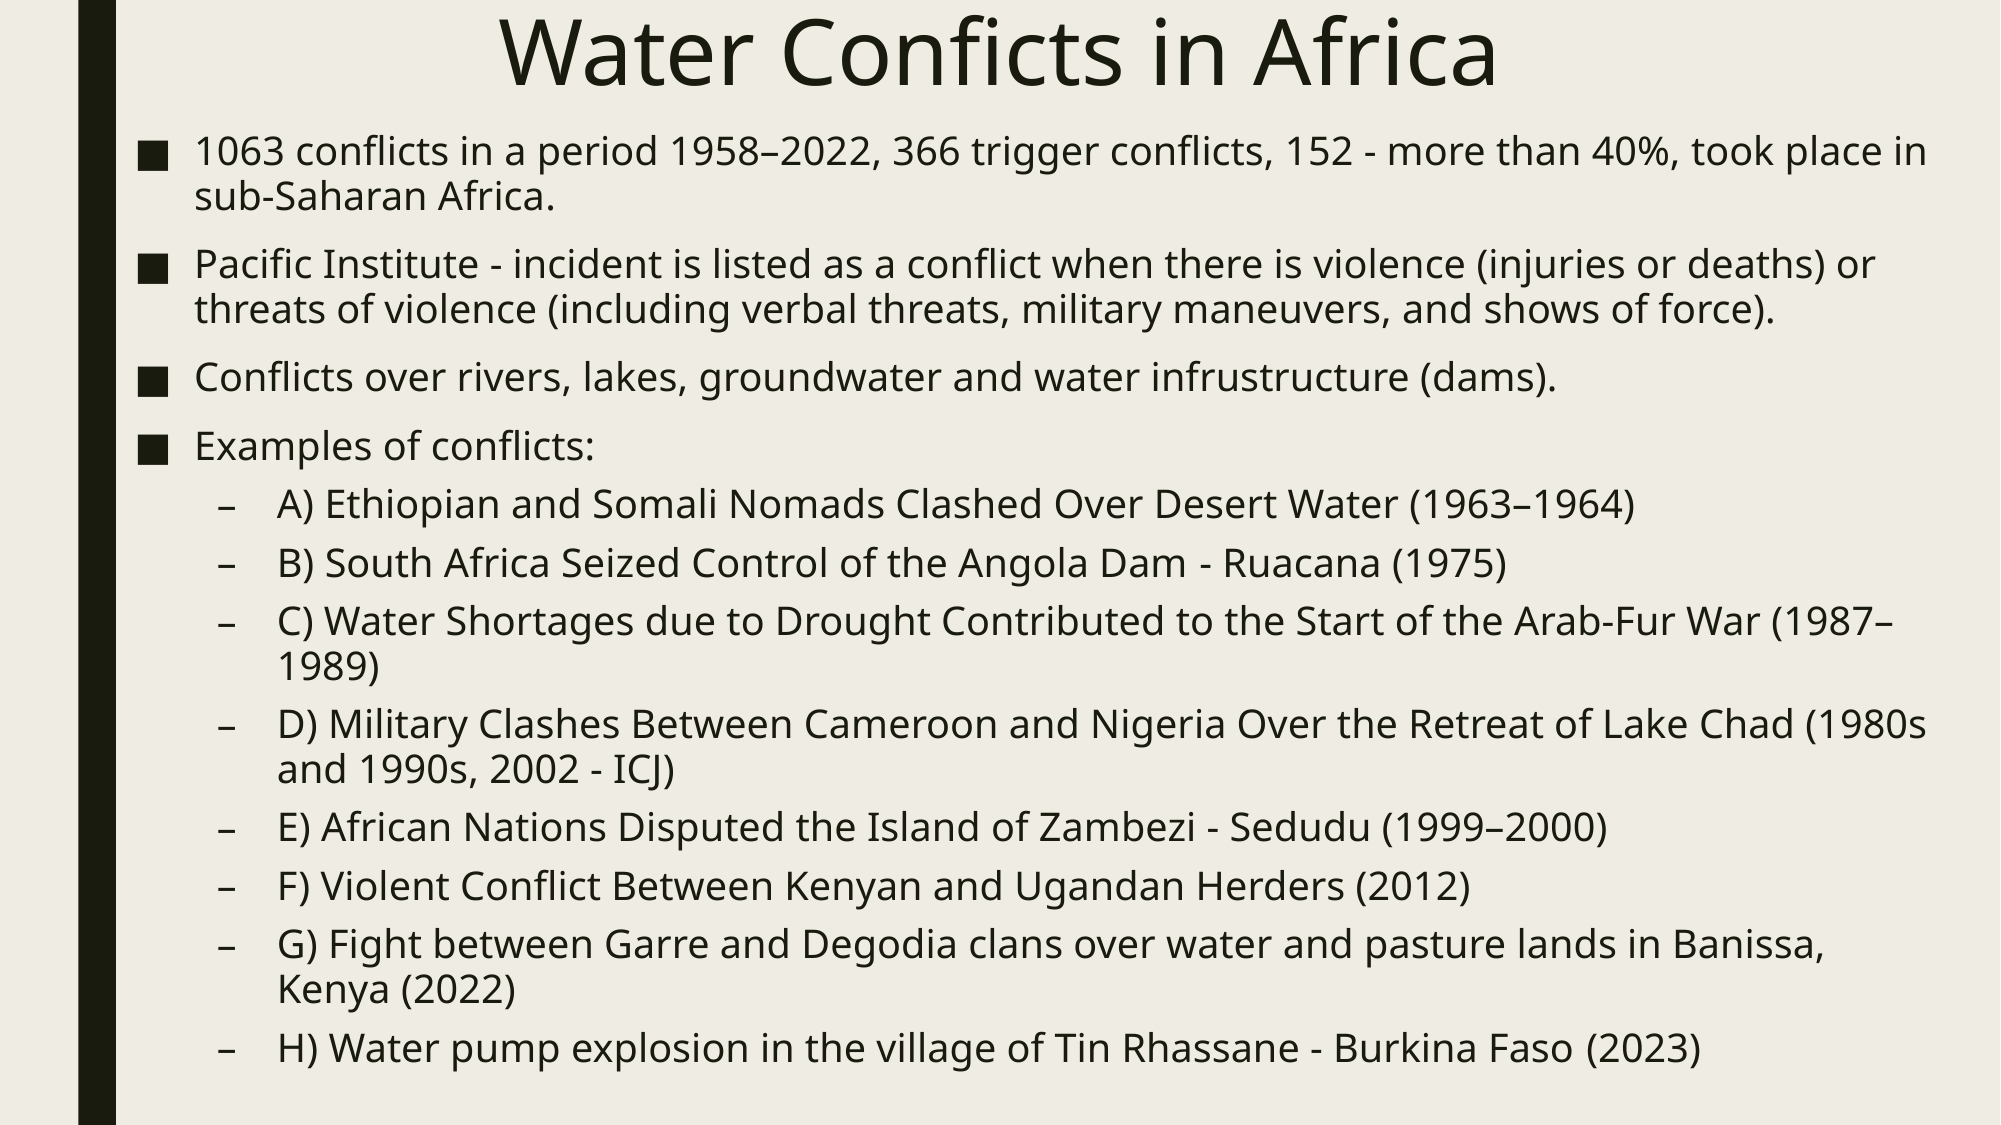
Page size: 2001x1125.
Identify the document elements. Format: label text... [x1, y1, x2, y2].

list 1063 conflicts in a period 1958–2022, 366 trigger conflicts, 152 - more than 40%, took place in sub-Saharan Africa. Pacific Institute - incident is listed as a conflict when there is violence (injuries or deaths) or threats of violence (including verbal threats, military maneuvers, and shows of force). Conflicts over rivers, lakes, groundwater and water infrustructure (dams). Examples of conflicts: A) Ethiopian and Somali Nomads Clashed Over Desert Water (1963–1964) B) South Africa Seized Control of the Angola Dam - Ruacana (1975) C) Water Shortages due to Drought Contributed to the Start of the Arab-Fur War (1987–1989) D) Military Clashes Between Cameroon and Nigeria Over the Retreat of Lake Chad (1980s and 1990s, 2002 - ICJ) E) African Nations Disputed the Island of Zambezi - Sedudu (1999–2000) F) Violent Conflict Between Kenyan and Ugandan Herders (2012) G) Fight between Garre and Degodia clans over water and pasture lands in Banissa, Kenya (2022) H) Water pump explosion in the village of Tin Rhassane - Burkina Faso (2023) [119, 122, 1949, 1085]
title Water Conficts in Africa [212, 0, 1788, 122]
